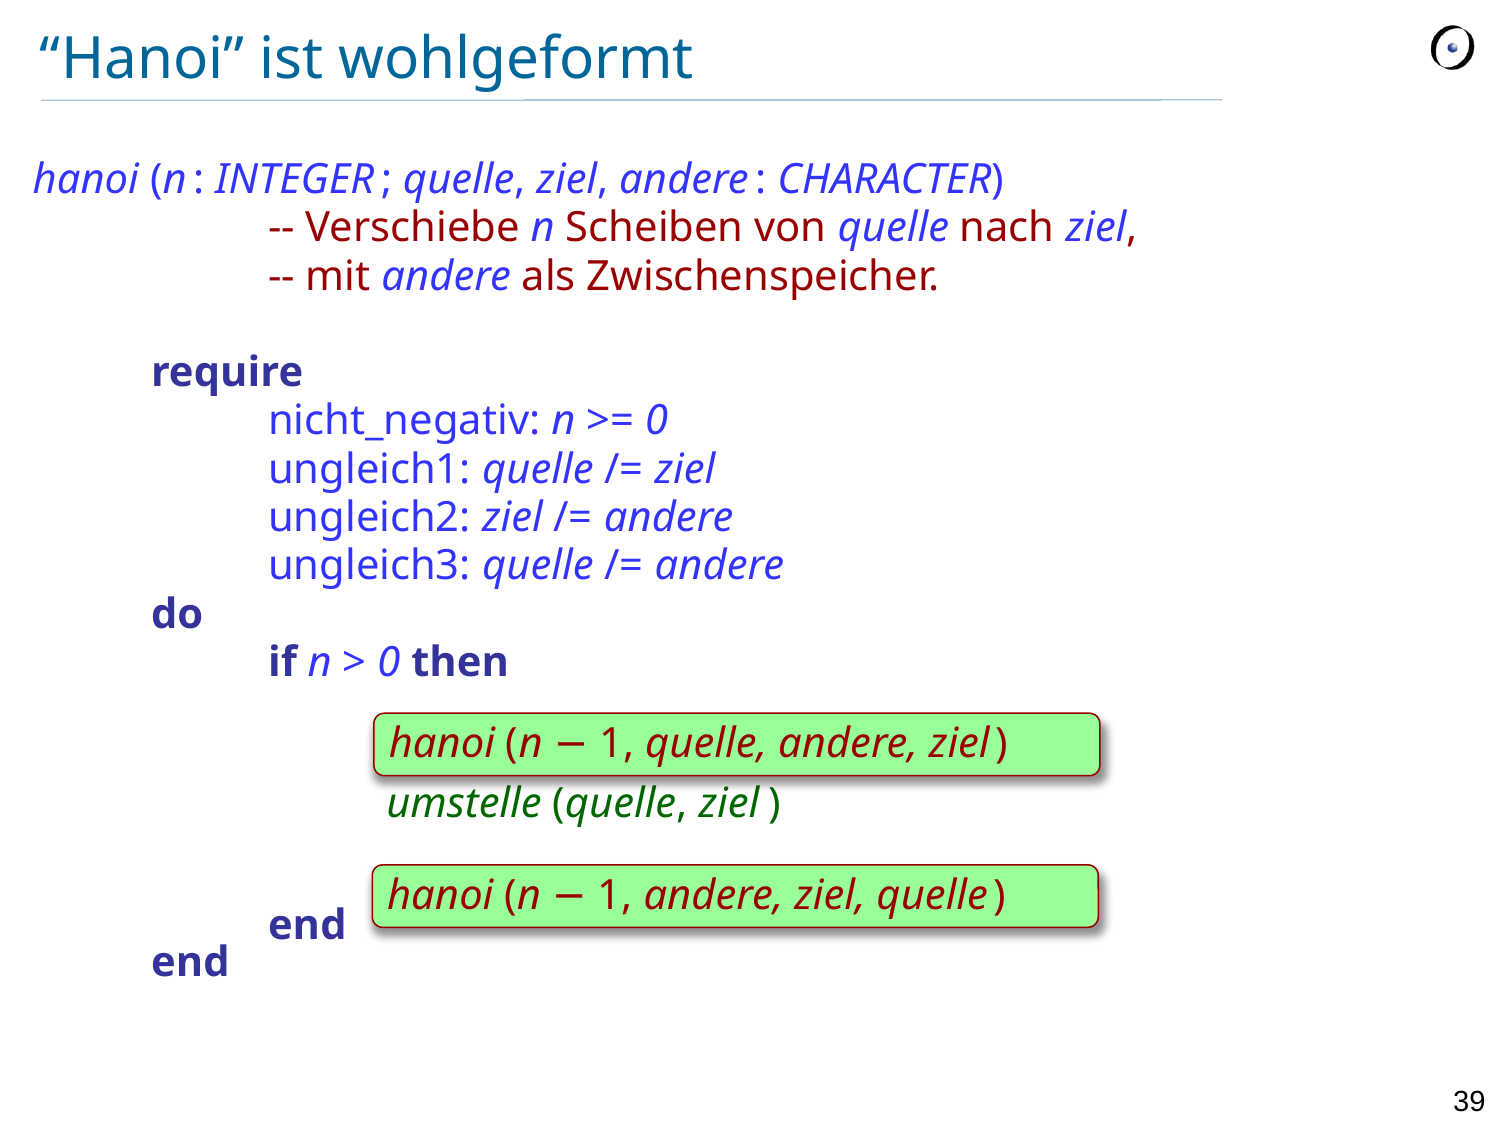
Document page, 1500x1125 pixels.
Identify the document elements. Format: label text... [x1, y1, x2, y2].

list hanoi (n : INTEGER ; quelle, ziel, andere : CHARACTER) -- Verschiebe n Scheiben von quelle nach ziel, -- mit andere als Zwischenspeicher. require nicht_negativ: n >= 0 ungleich1: quelle /= ziel ungleich2: ziel /= andere ungleich3: quelle /= andere do if n > 0 then hanoi (n − 1, quelle, andere, ziel ) umstelle (quelle, ziel ) hanoi (n − 1, andere, ziel, quelle) end end [17, 153, 1483, 1064]
title “Hanoi” ist wohlgeformt [39, 18, 1411, 91]
text_box hanoi (n − 1, andere, ziel, quelle ) [372, 864, 1099, 928]
text_box hanoi (n − 1, quelle, andere, ziel ) [373, 713, 1100, 776]
picture [1429, 20, 1476, 72]
